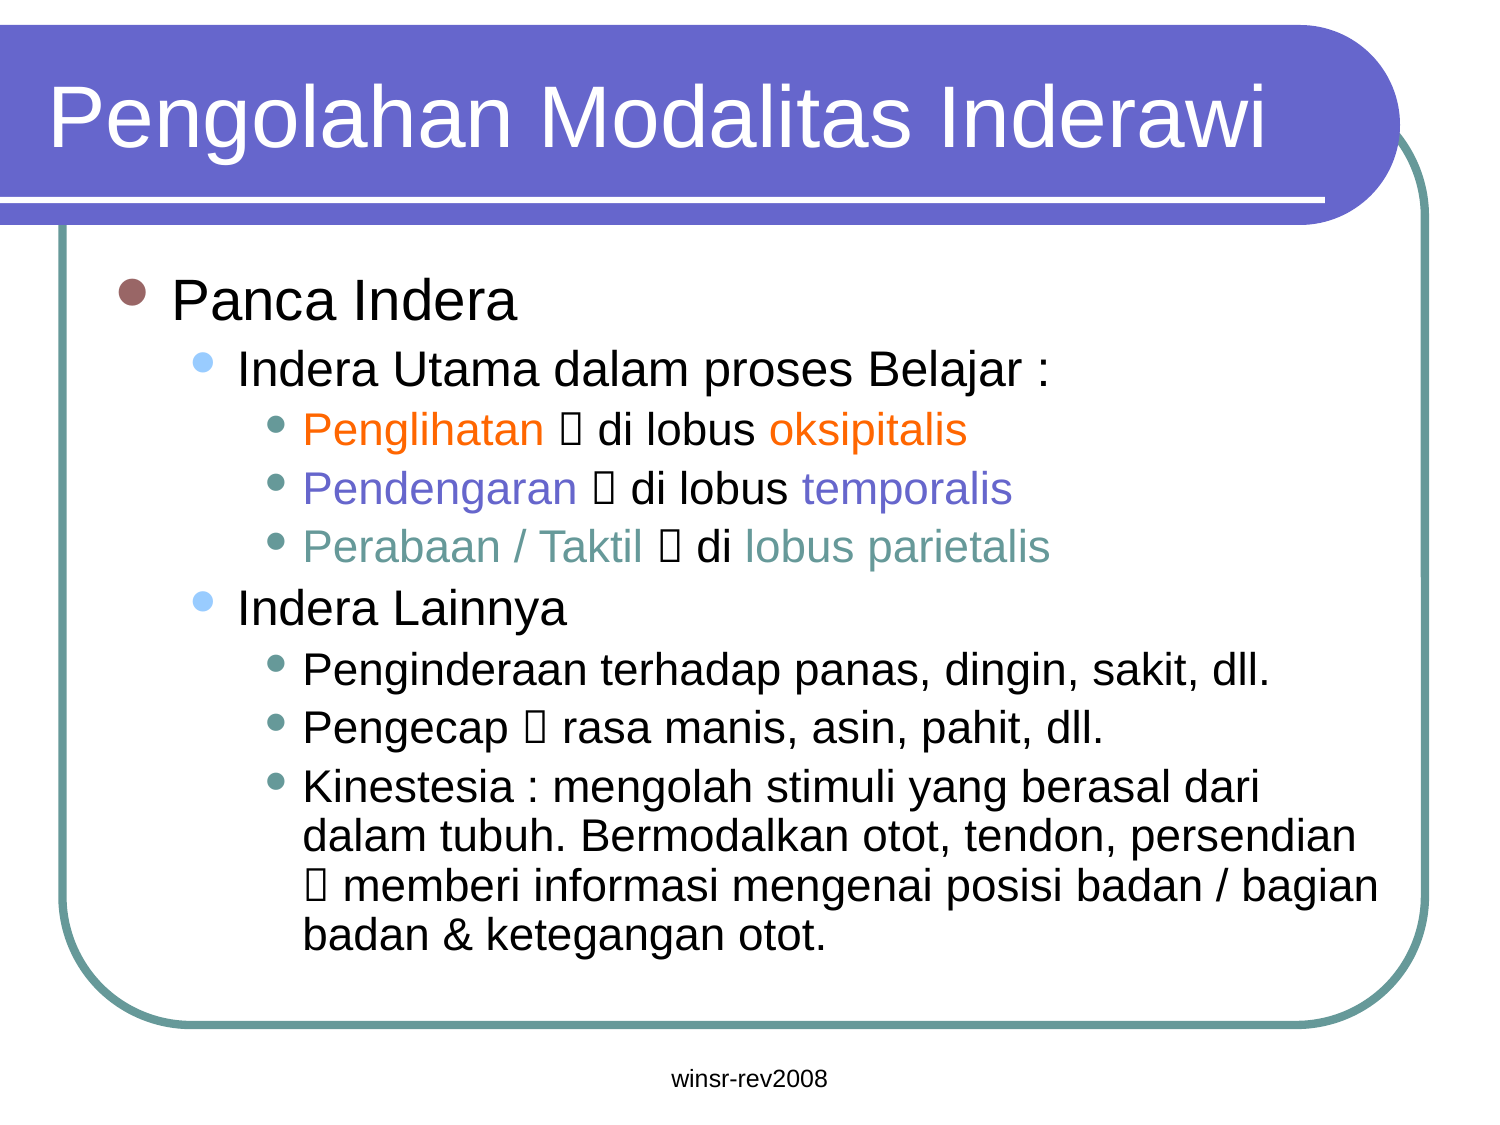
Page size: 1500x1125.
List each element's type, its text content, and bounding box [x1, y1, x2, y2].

list Panca Indera Indera Utama dalam proses Belajar : Penglihatan  di lobus oksipitalis Pendengaran  di lobus temporalis Perabaan / Taktil  di lobus parietalis Indera Lainnya Penginderaan terhadap panas, dingin, sakit, dll. Pengecap  rasa manis, asin, pahit, dll. Kinestesia : mengolah stimuli yang berasal dari dalam tubuh. Bermodalkan otot, tendon, persendian  memberi informasi mengenai posisi badan / bagian badan & ketegangan otot. [99, 262, 1401, 988]
footer winsr-rev2008 [512, 1024, 988, 1101]
title Pengolahan Modalitas Inderawi [31, 37, 1348, 188]
